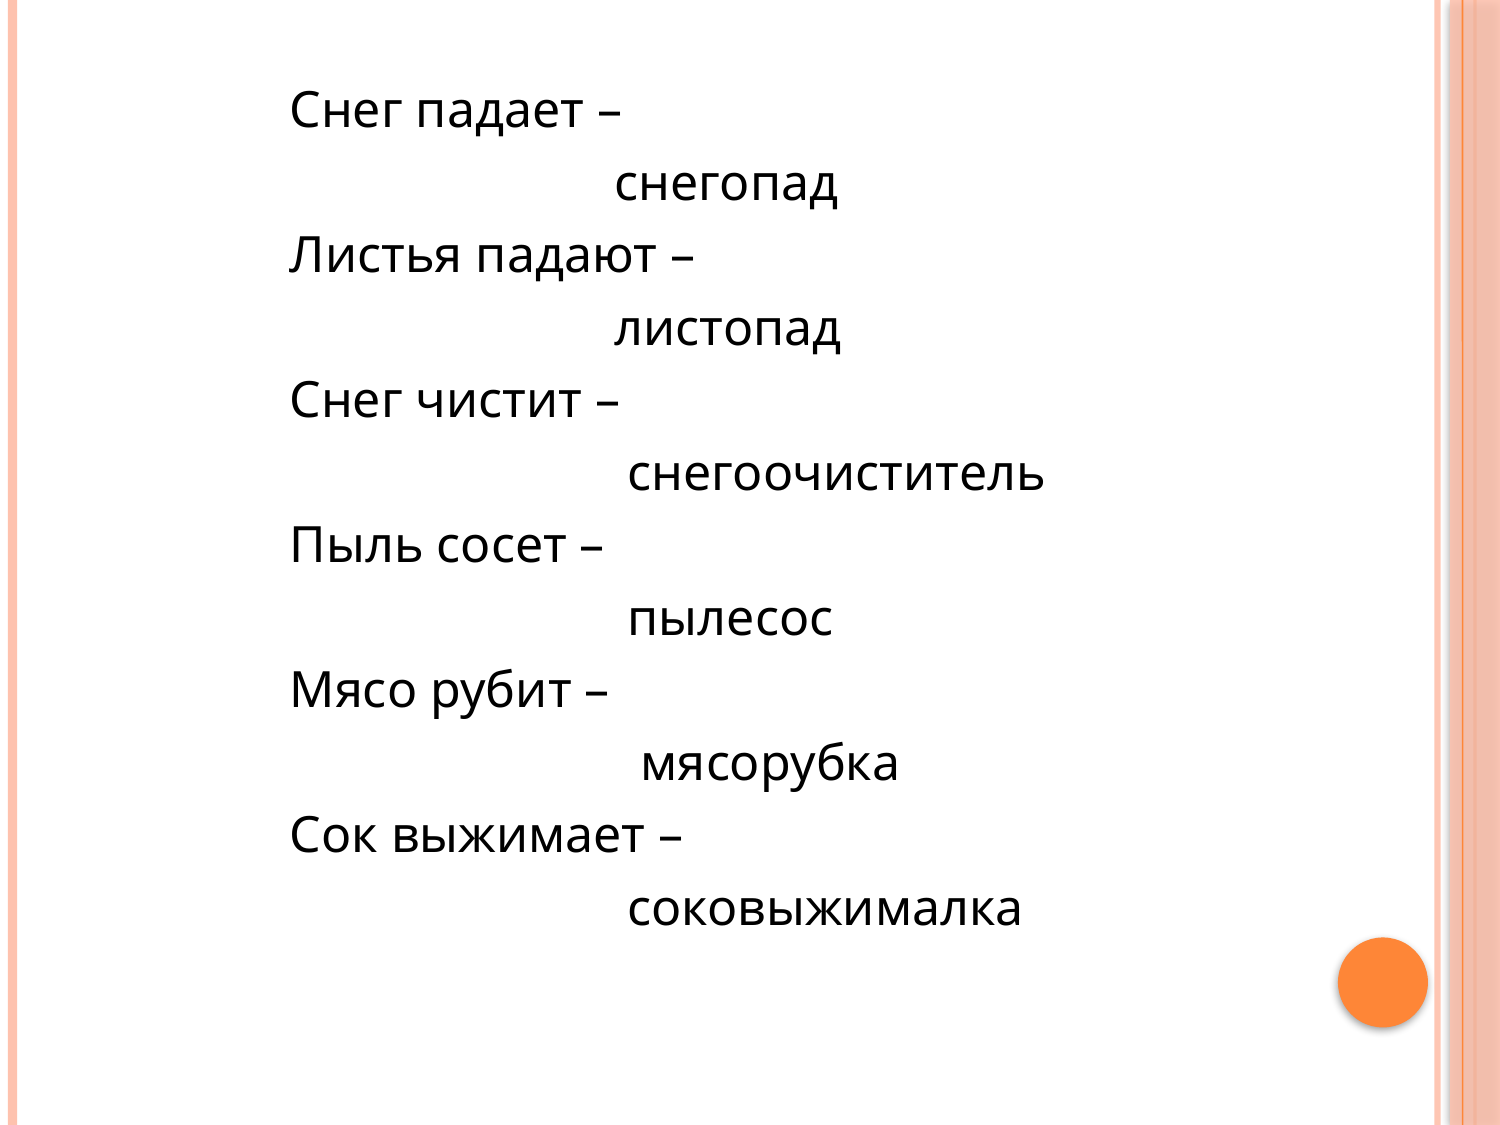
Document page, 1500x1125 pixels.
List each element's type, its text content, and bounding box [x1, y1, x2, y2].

list Снег падает – снегопад Листья падают – листопад Снег чистит – снегоочиститель Пыль сосет – пылесос Мясо рубит – мясорубка Сок выжимает – соковыжималка [275, 70, 1500, 1062]
